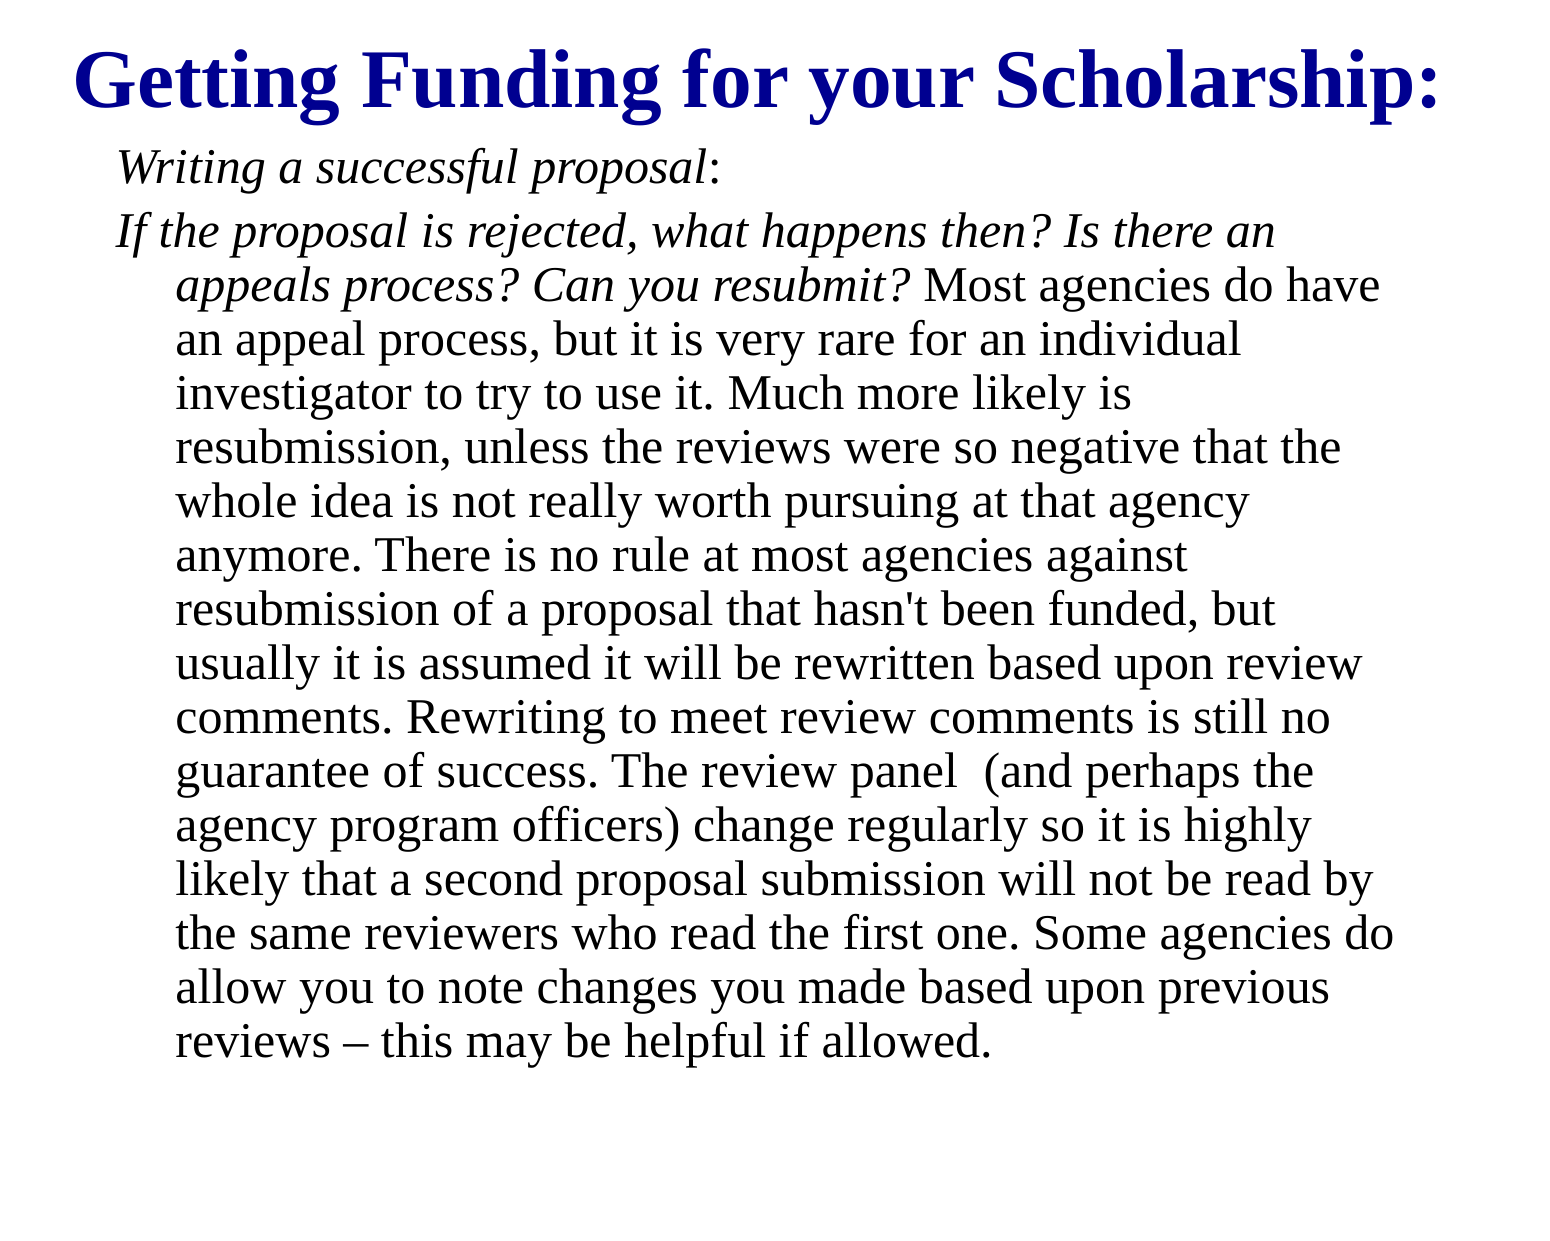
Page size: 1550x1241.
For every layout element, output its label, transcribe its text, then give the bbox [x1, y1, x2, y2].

list Writing a successful proposal: If the proposal is rejected, what happens then? Is there an appeals process? Can you resubmit? Most agencies do have an appeal process, but it is very rare for an individual investigator to try to use it. Much more likely is resubmission, unless the reviews were so negative that the whole idea is not really worth pursuing at that agency anymore. There is no rule at most agencies against resubmission of a proposal that hasn't been funded, but usually it is assumed it will be rewritten based upon review comments. Rewriting to meet review comments is still no guarantee of success. The review panel (and perhaps the agency program officers) change regularly so it is highly likely that a second proposal submission will not be read by the same reviewers who read the first one. Some agencies do allow you to note changes you made based upon previous reviews – this may be helpful if allowed. [99, 132, 1417, 1171]
title Getting Funding for your Scholarship: [20, 0, 1496, 177]
